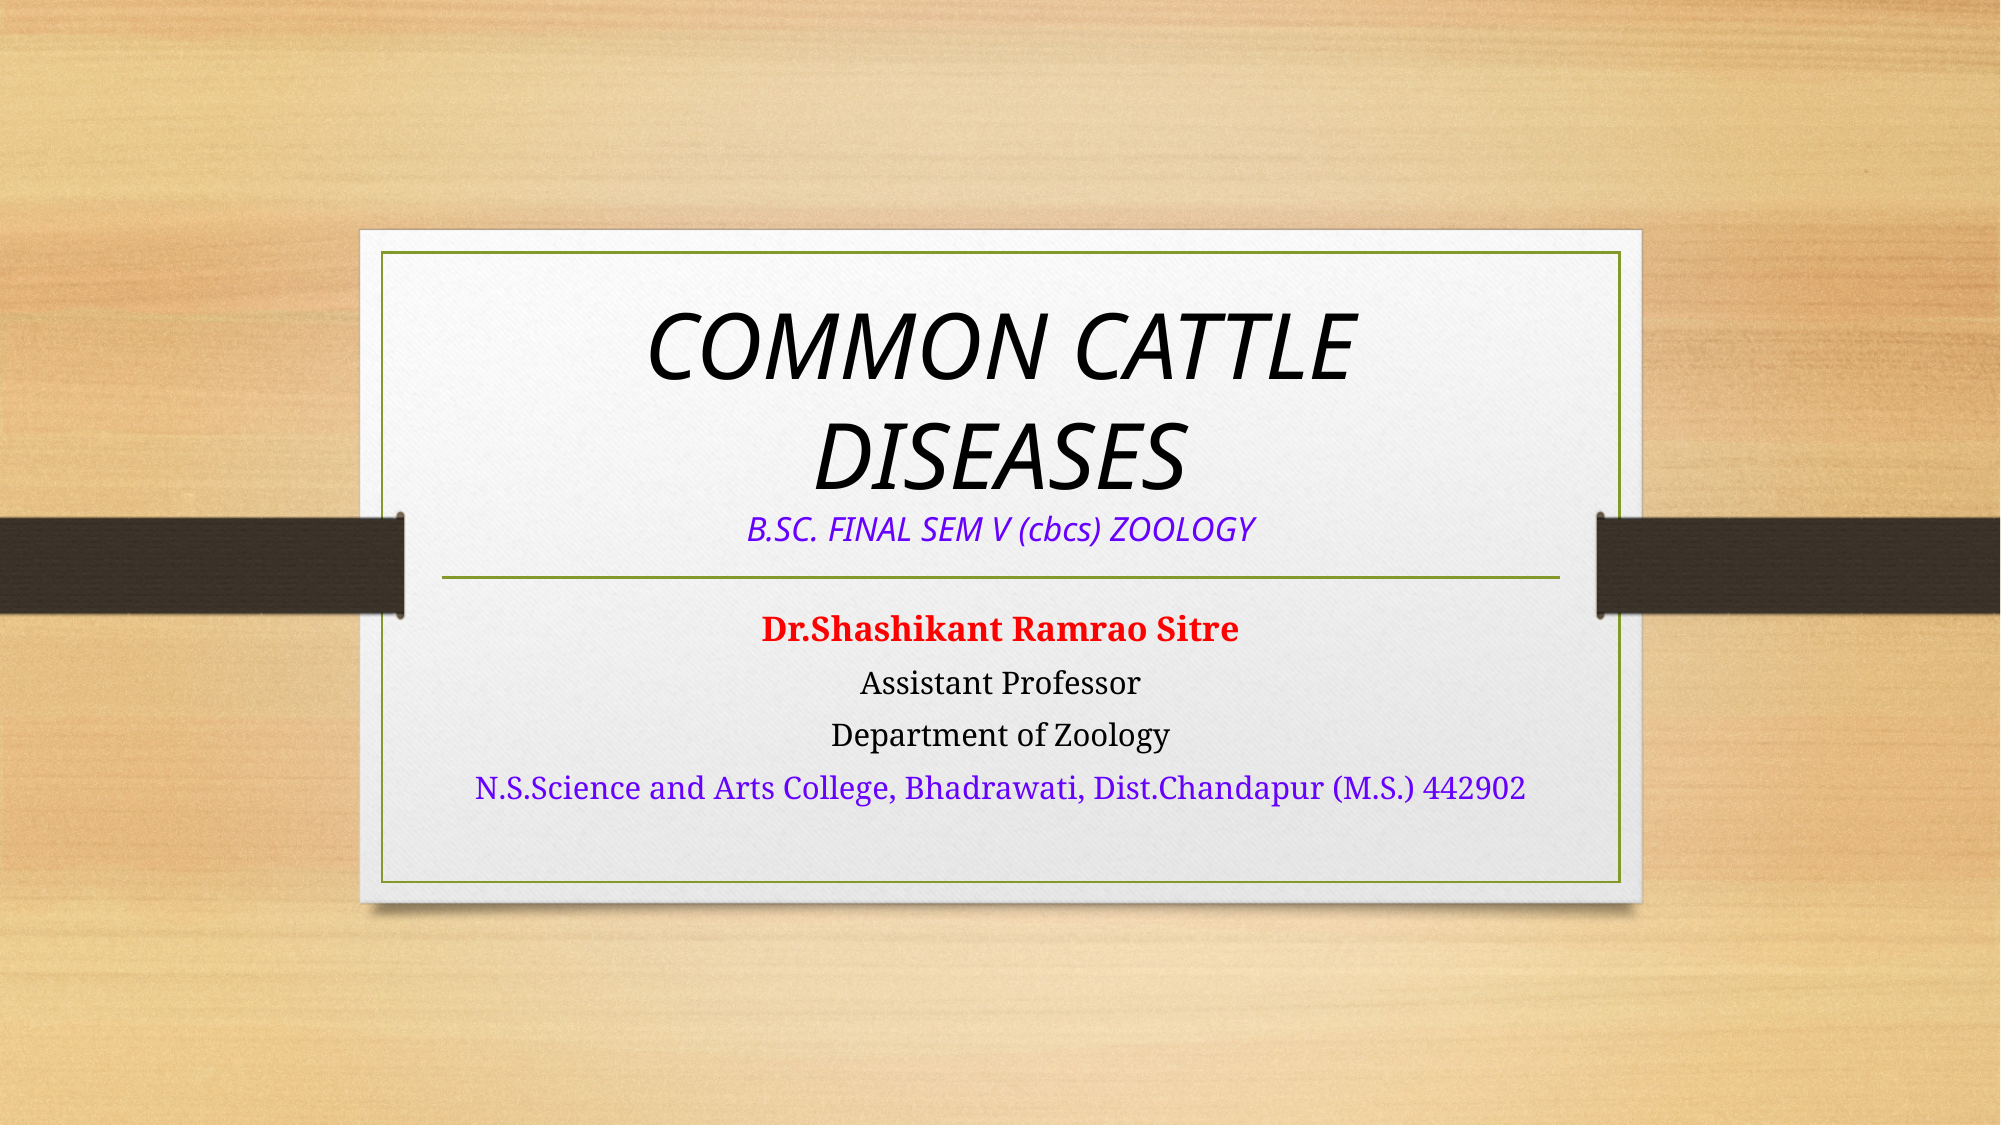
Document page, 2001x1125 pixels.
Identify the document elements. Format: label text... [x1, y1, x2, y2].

subtitle Dr.Shashikant Ramrao Sitre Assistant Professor Department of Zoology N.S.Science and Arts College, Bhadrawati, Dist.Chandapur (M.S.) 442902 [441, 600, 1560, 817]
picture [0, 0, 2001, 1125]
title COMMON CATTLE DISEASES B.SC. FINAL SEM V (cbcs) ZOOLOGY [441, 306, 1560, 556]
